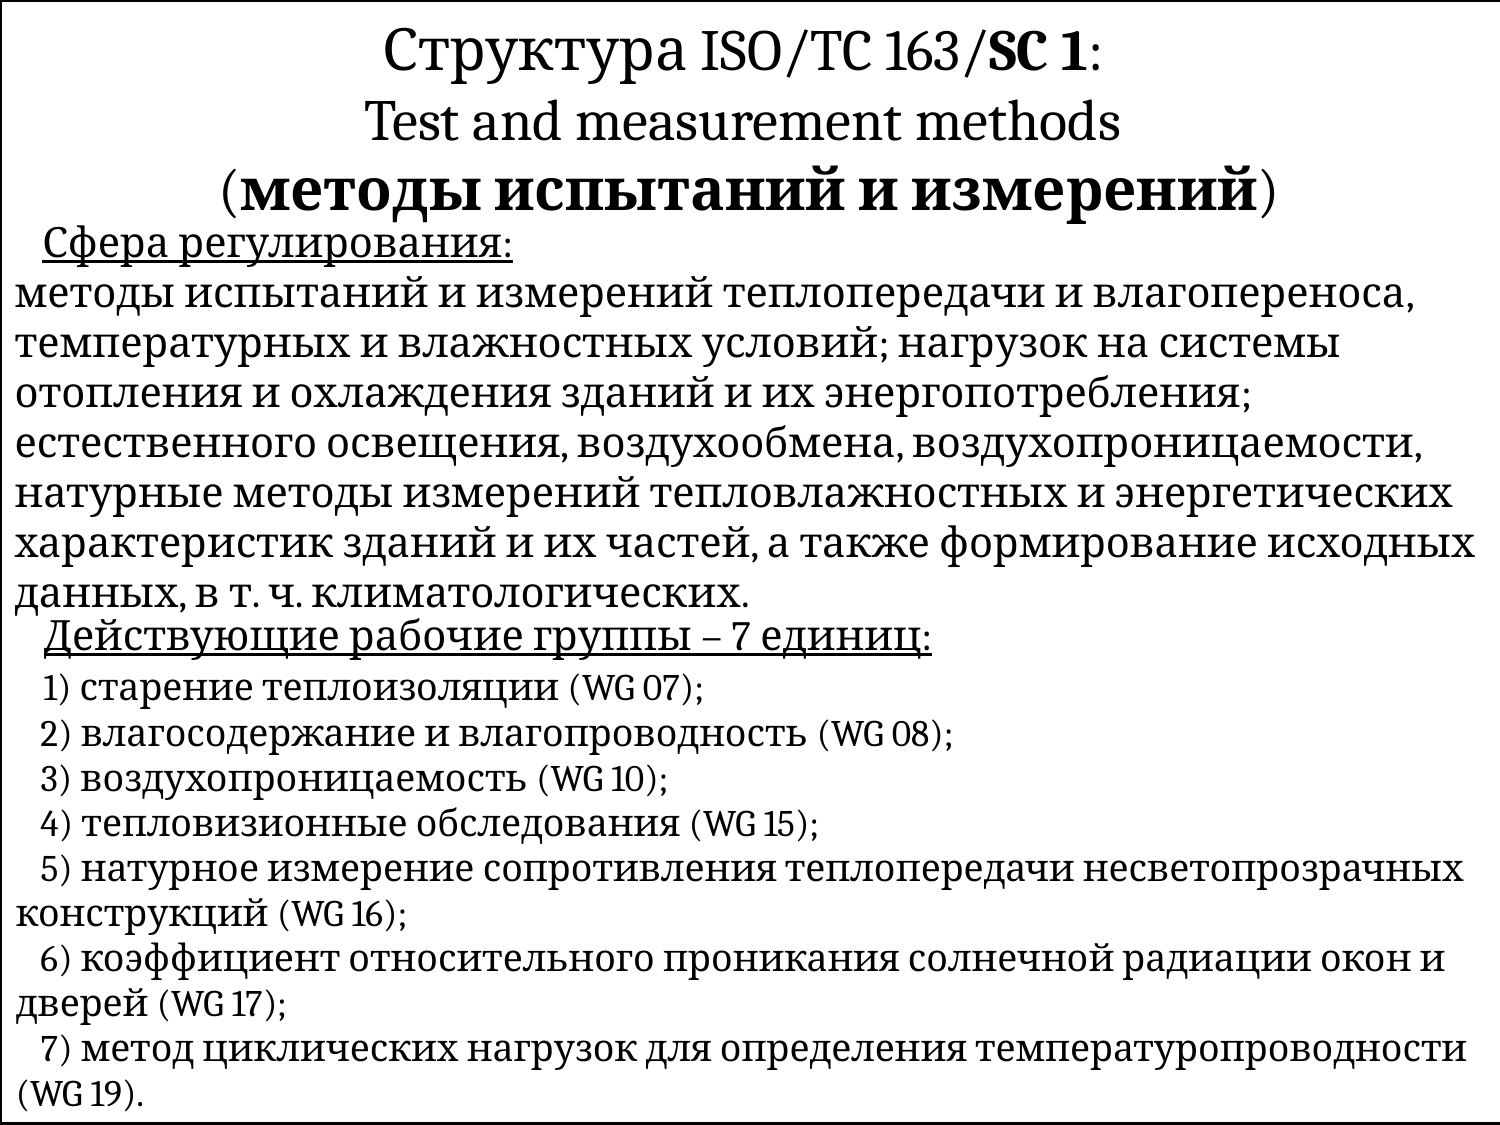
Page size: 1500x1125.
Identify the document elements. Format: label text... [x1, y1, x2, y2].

text_box Действующие рабочие группы – 7 единиц: 1) старение теплоизоляции (WG 07); 2) влагосодержание и влагопроводность (WG 08); 3) воздухопроницаемость (WG 10); 4) тепловизионные обследования (WG 15); 5) натурное измерение сопротивления теплопередачи несветопрозрачных конструкций (WG 16); 6) коэффициент относительного проникания солнечной радиации окон и дверей (WG 17); 7) метод циклических нагрузок для определения температуропроводности (WG 19). [1, 601, 1500, 1122]
text_box Сфера регулирования: методы испытаний и измерений теплопередачи и влагопереноса, температурных и влажностных условий; нагрузок на системы отопления и охлаждения зданий и их энергопотребления; естественного освещения, воздухообмена, воздухопроницаемости, натурные методы измерений тепловлажностных и энергетических характеристик зданий и их частей, а также формирование исходных данных, в т. ч. климатологических. [0, 208, 1500, 623]
text_box [0, 0, 1500, 208]
